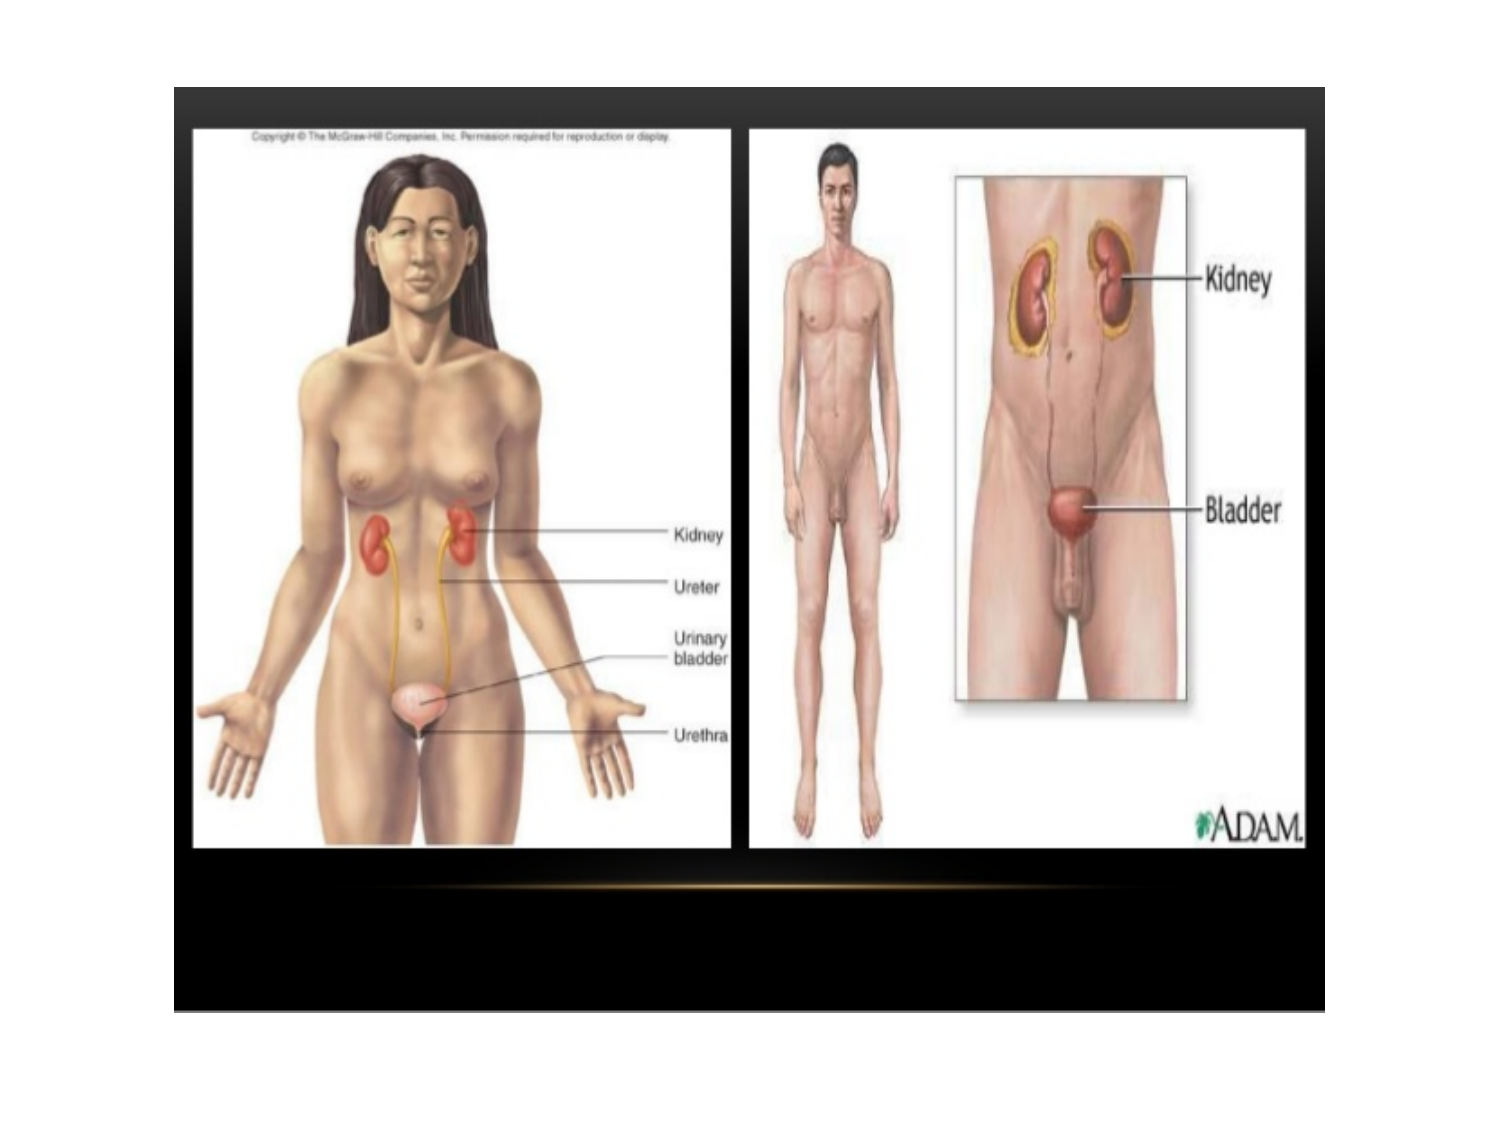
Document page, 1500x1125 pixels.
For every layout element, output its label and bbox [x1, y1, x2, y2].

picture [174, 87, 1326, 1013]
